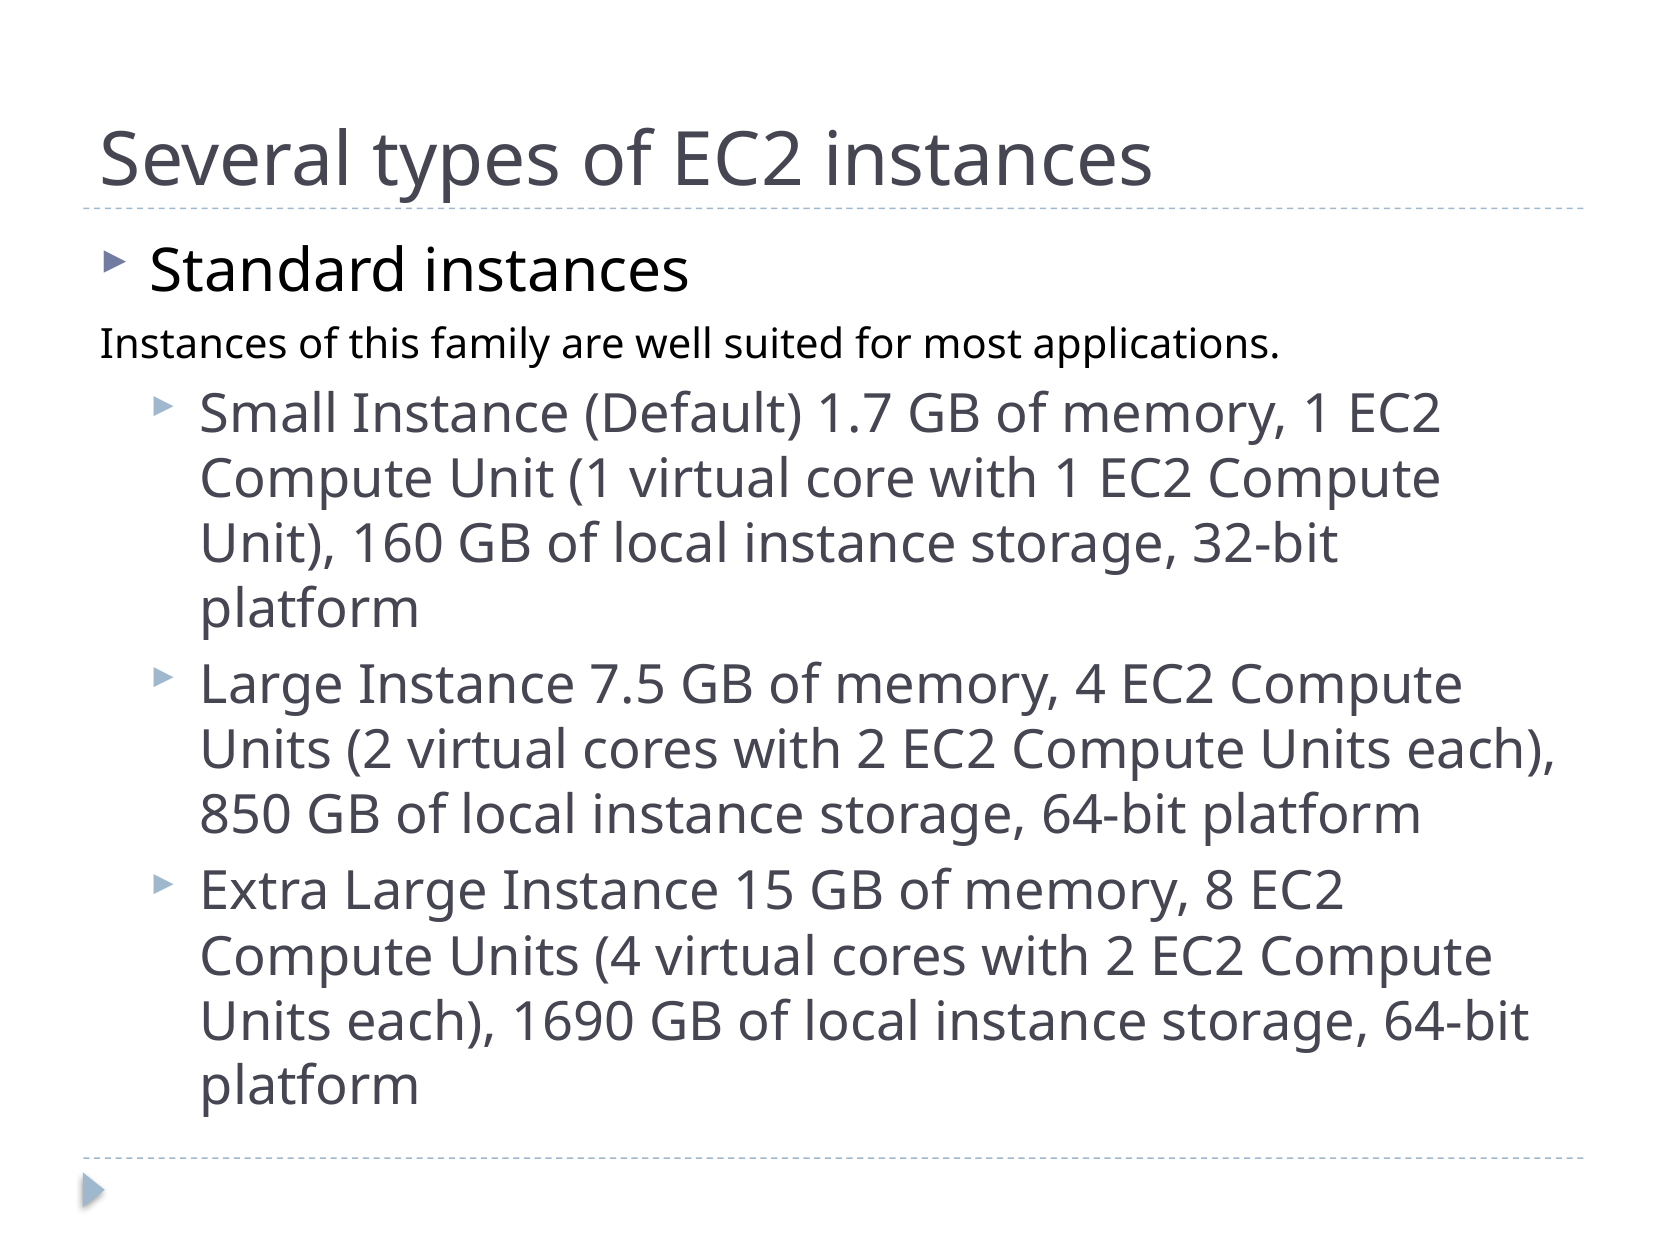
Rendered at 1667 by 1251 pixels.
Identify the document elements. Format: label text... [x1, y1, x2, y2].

list Standard instances Instances of this family are well suited for most applications. Small Instance (Default) 1.7 GB of memory, 1 EC2 Compute Unit (1 virtual core with 1 EC2 Compute Unit), 160 GB of local instance storage, 32-bit platform Large Instance 7.5 GB of memory, 4 EC2 Compute Units (2 virtual cores with 2 EC2 Compute Units each), 850 GB of local instance storage, 64-bit platform Extra Large Instance 15 GB of memory, 8 EC2 Compute Units (4 virtual cores with 2 EC2 Compute Units each), 1690 GB of local instance storage, 64-bit platform [83, 221, 1584, 1123]
title Several types of EC2 instances [83, 27, 1584, 209]
